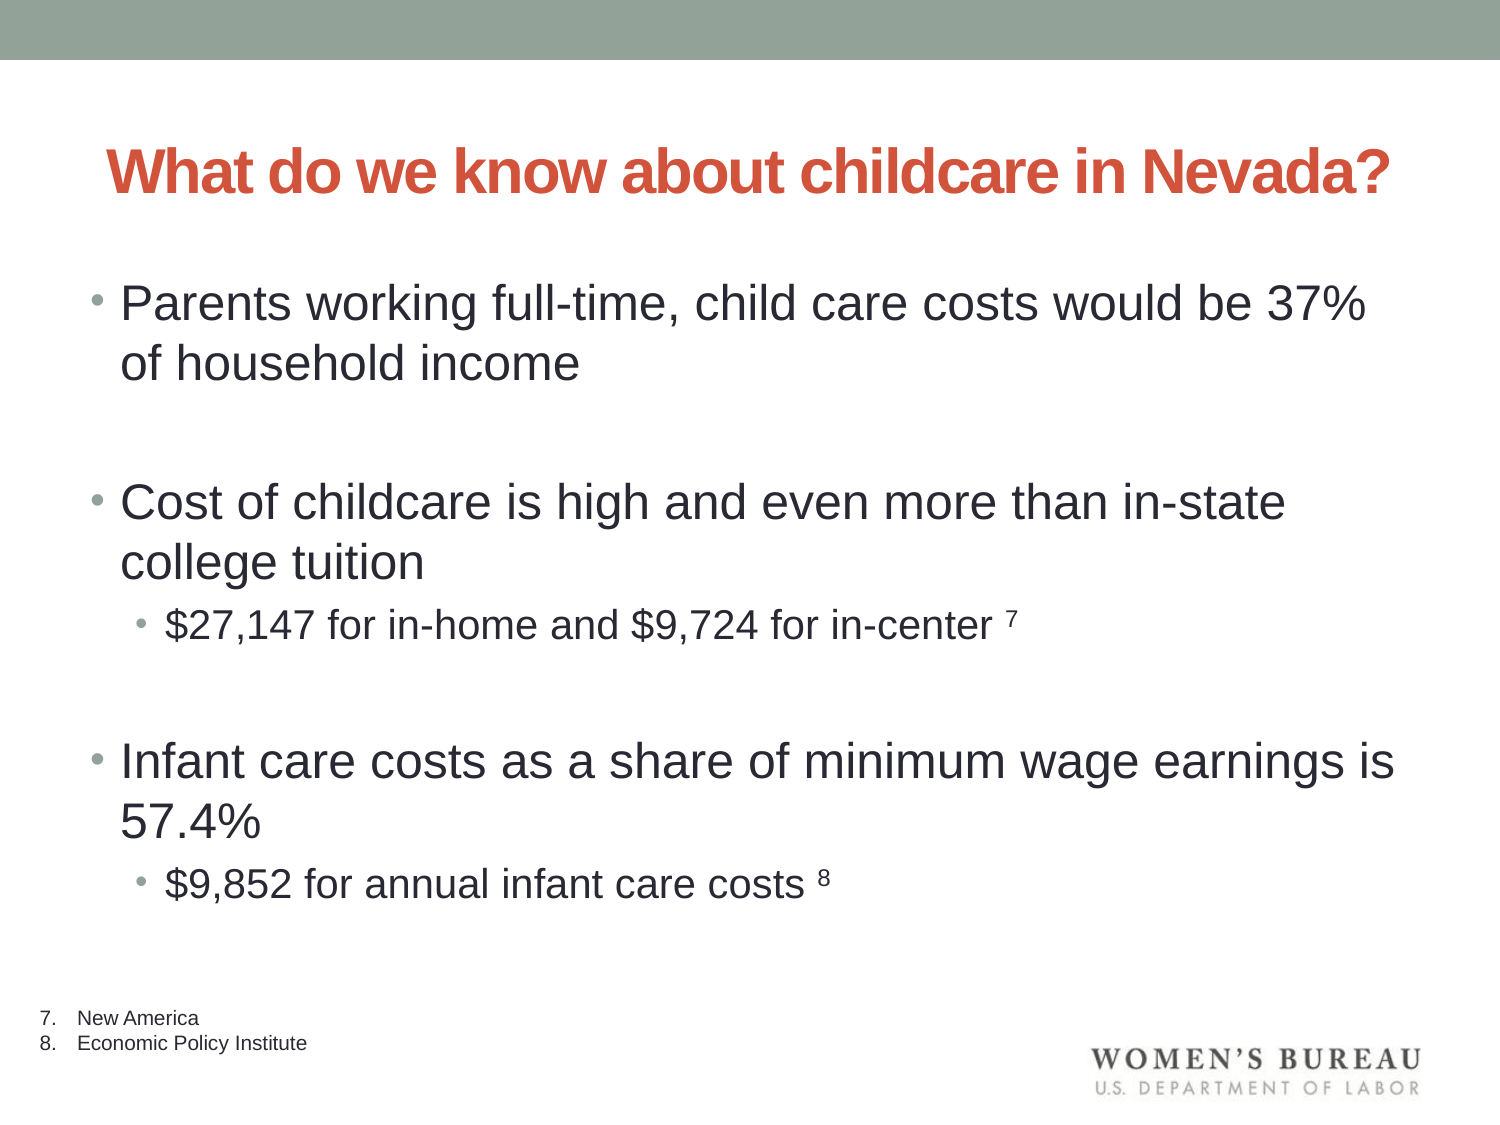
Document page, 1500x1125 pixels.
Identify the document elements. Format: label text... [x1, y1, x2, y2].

list Parents working full-time, child care costs would be 37% of household income Cost of childcare is high and even more than in-state college tuition $27,147 for in-home and $9,724 for in-center 7 Infant care costs as a share of minimum wage earnings is 57.4% $9,852 for annual infant care costs 8 [75, 262, 1425, 997]
text_box New America Economic Policy Institute [24, 997, 1450, 1062]
picture [1087, 1062, 1425, 1104]
title What do we know about childcare in Nevada? [75, 87, 1425, 250]
